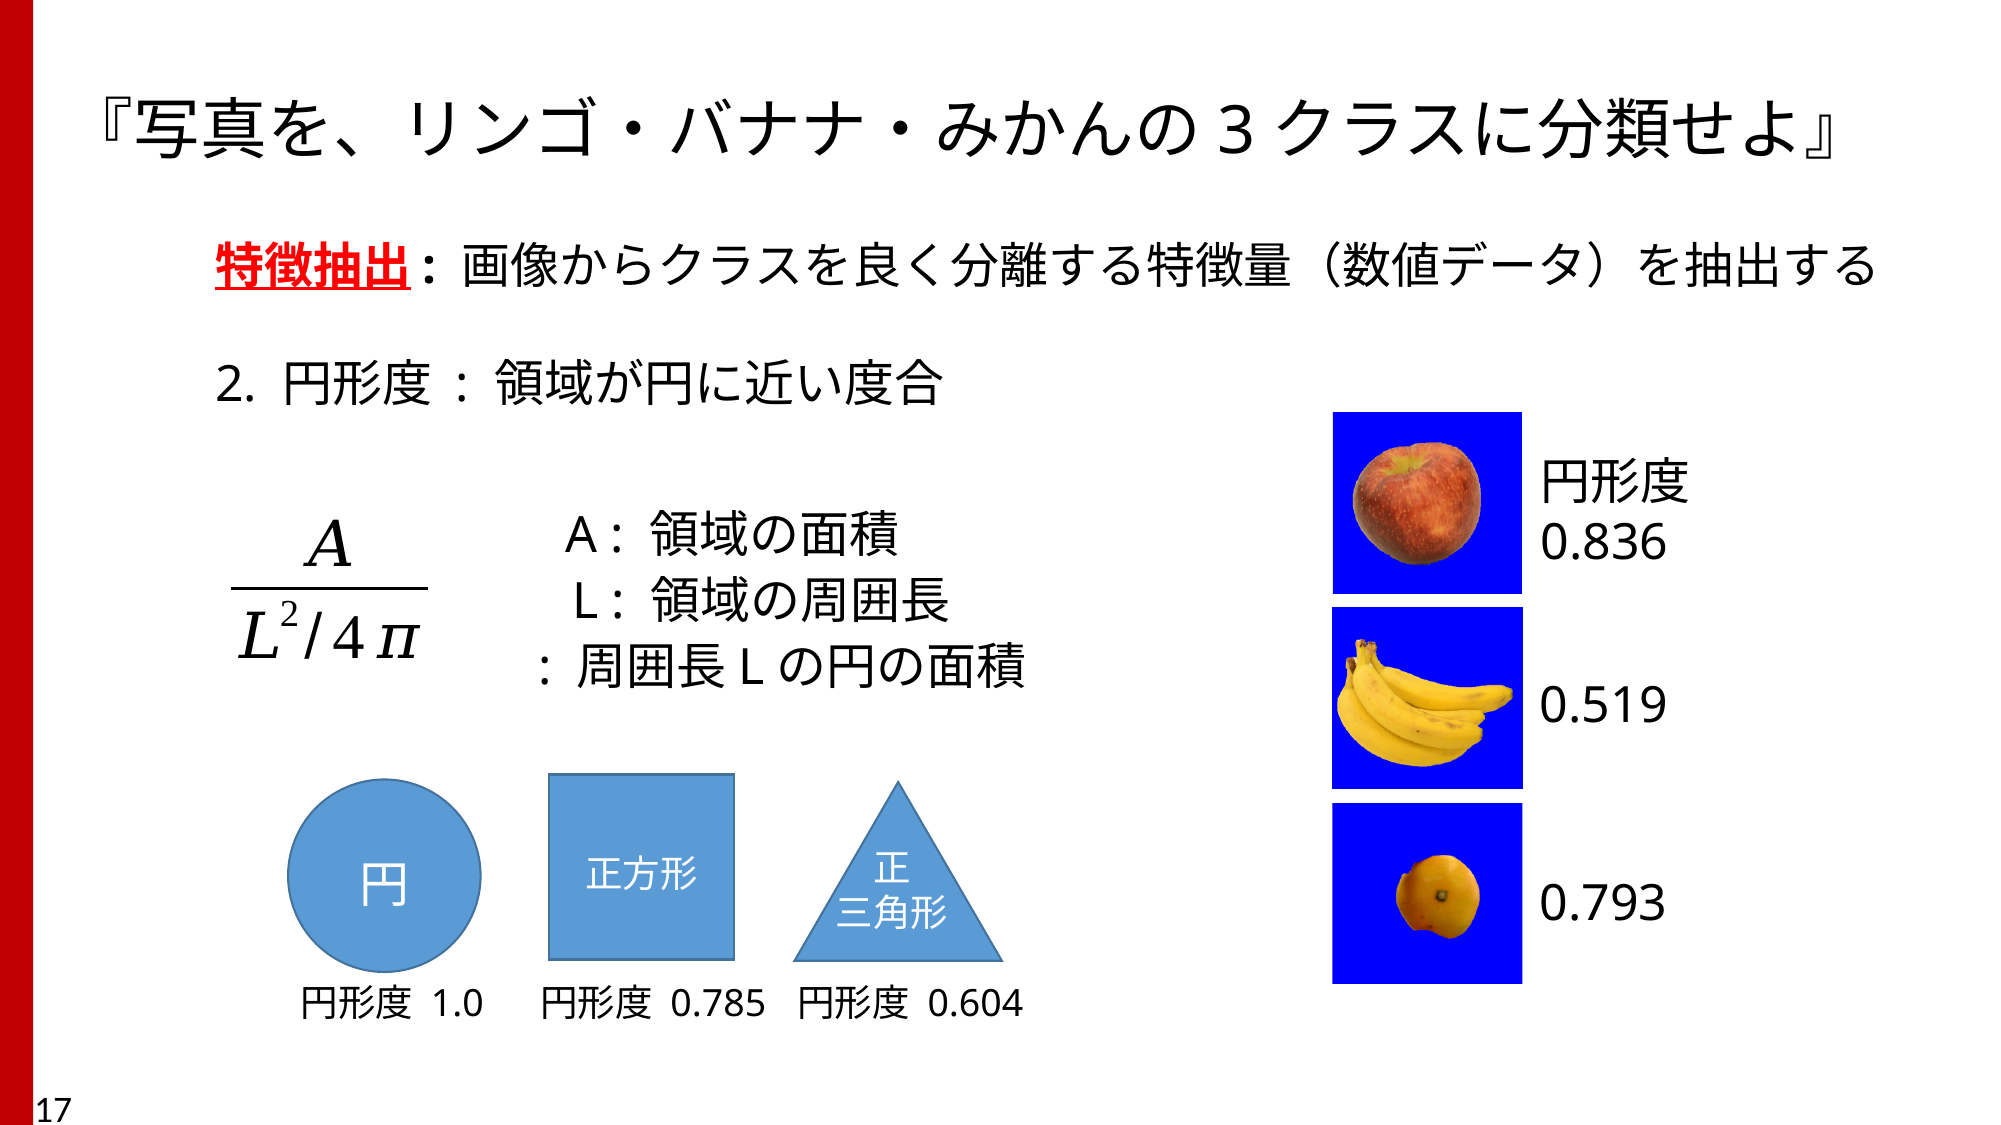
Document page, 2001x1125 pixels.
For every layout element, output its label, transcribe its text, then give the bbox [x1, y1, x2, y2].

text_box 正 三角形 [821, 836, 964, 942]
text_box [287, 778, 482, 971]
text_box [548, 773, 735, 961]
text_box 2. 円形度 : 領域が円に近い度合 [200, 344, 960, 419]
picture [1332, 411, 1522, 594]
text_box 円形度 0.785 [525, 971, 782, 1032]
picture [1332, 802, 1523, 985]
picture [1332, 607, 1523, 789]
slide_number 17 [19, 1077, 470, 1125]
text_box 0.793 [1525, 862, 1875, 938]
text_box [865, 779, 931, 836]
text_box 0.519 [1525, 665, 1786, 740]
text_box 特徴抽出: 画像からクラスを良く分離する特徴量（数値データ）を抽出する [200, 226, 1905, 316]
text_box 『写真を、リンゴ・バナナ・みかんの3クラスに分類せよ』 [28, 79, 1910, 190]
text_box 正方形 [570, 842, 713, 903]
text_box L : 領域の周囲長 [557, 561, 965, 636]
text_box 円形度 0.604 [782, 971, 1039, 1032]
text_box 円 [344, 845, 425, 921]
text_box 円形度 1.0 [286, 971, 499, 1032]
text_box 円形度 0.836 [1526, 441, 1706, 577]
text_box A : 領域の面積 [550, 495, 914, 571]
text_box [792, 893, 1004, 962]
